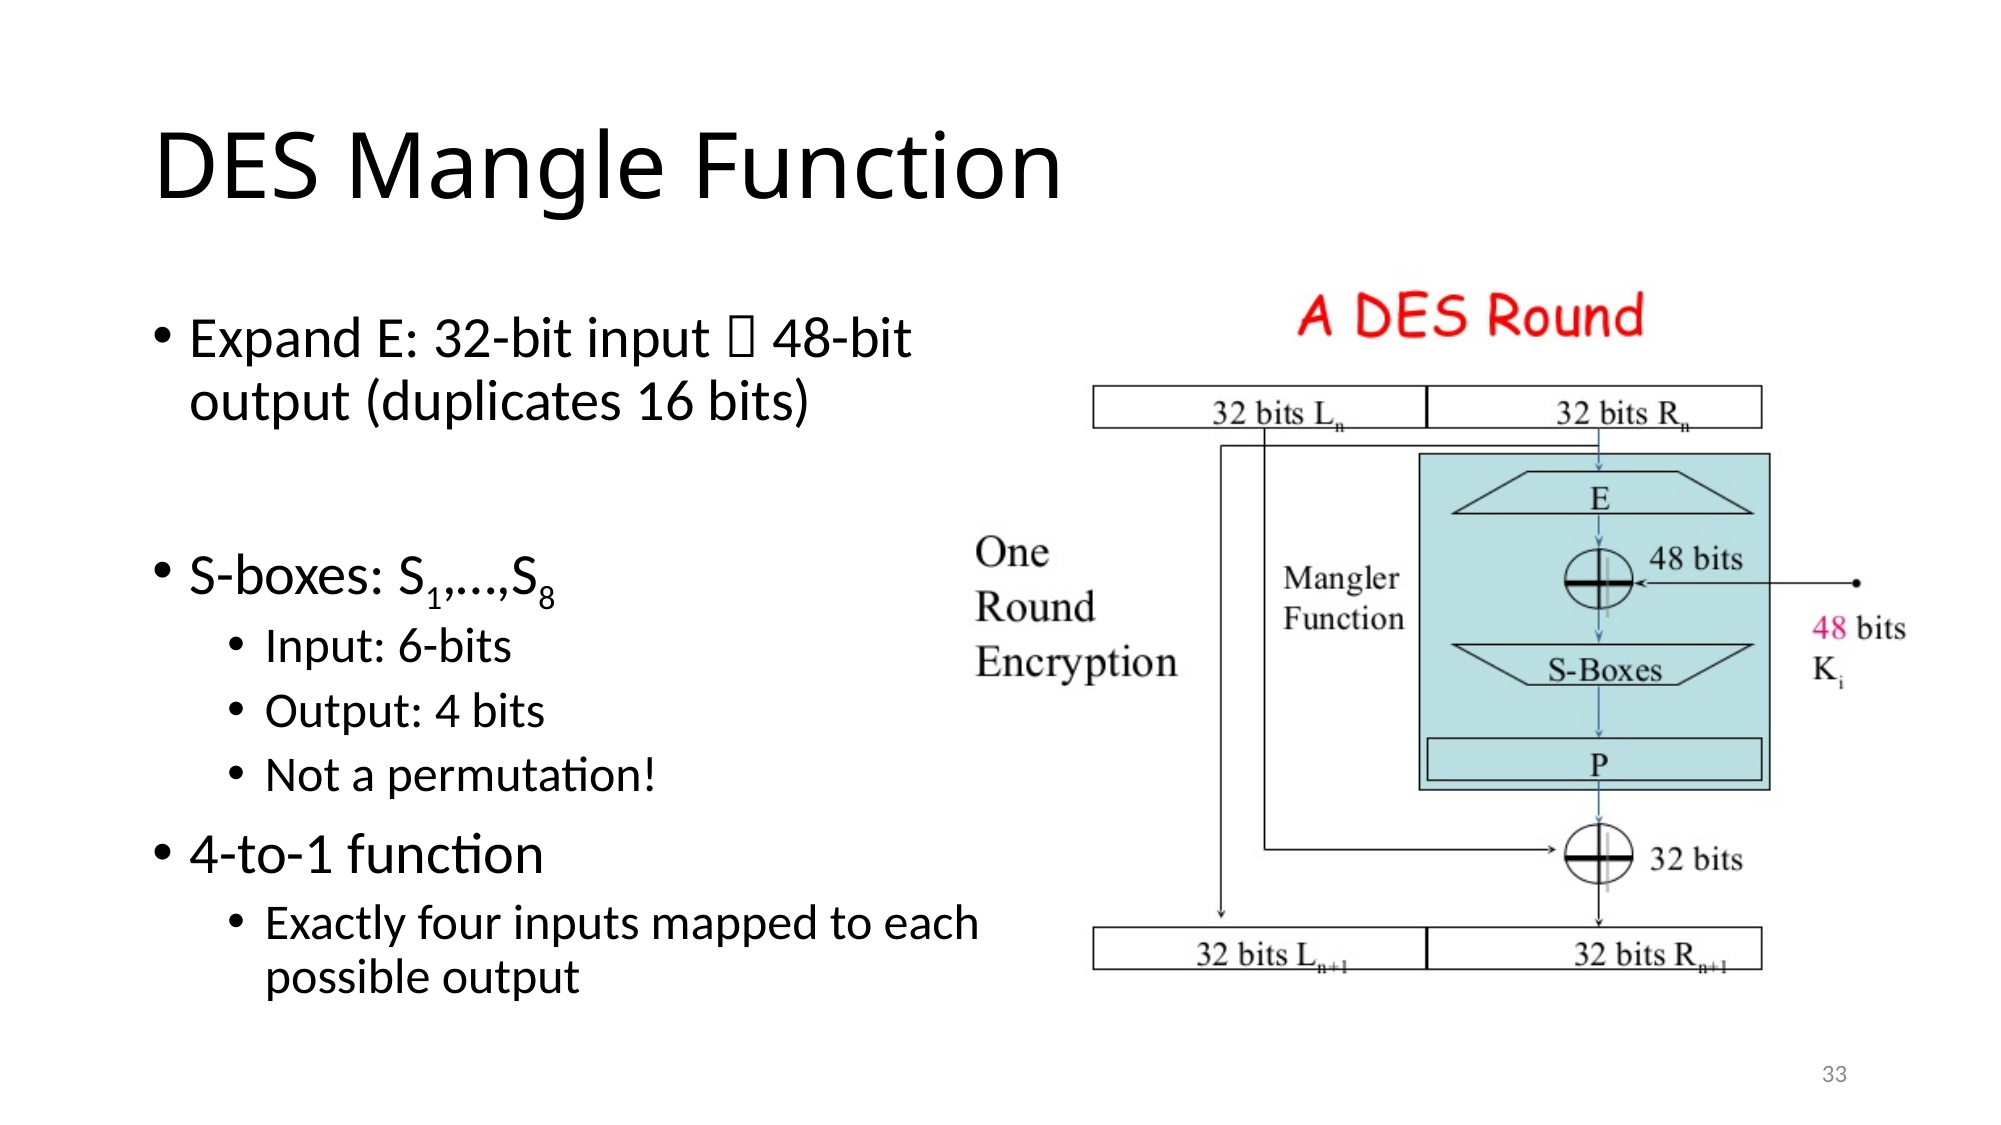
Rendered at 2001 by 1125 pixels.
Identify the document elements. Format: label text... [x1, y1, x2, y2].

list Expand E: 32-bit input  48-bit output (duplicates 16 bits) S-boxes: S1,…,S8 Input: 6-bits Output: 4 bits Not a permutation! 4-to-1 function Exactly four inputs mapped to each possible output [137, 299, 904, 1014]
title DES Mangle Function [137, 59, 1863, 278]
slide_number 33 [1412, 1042, 1863, 1103]
picture [904, 240, 1934, 1014]
